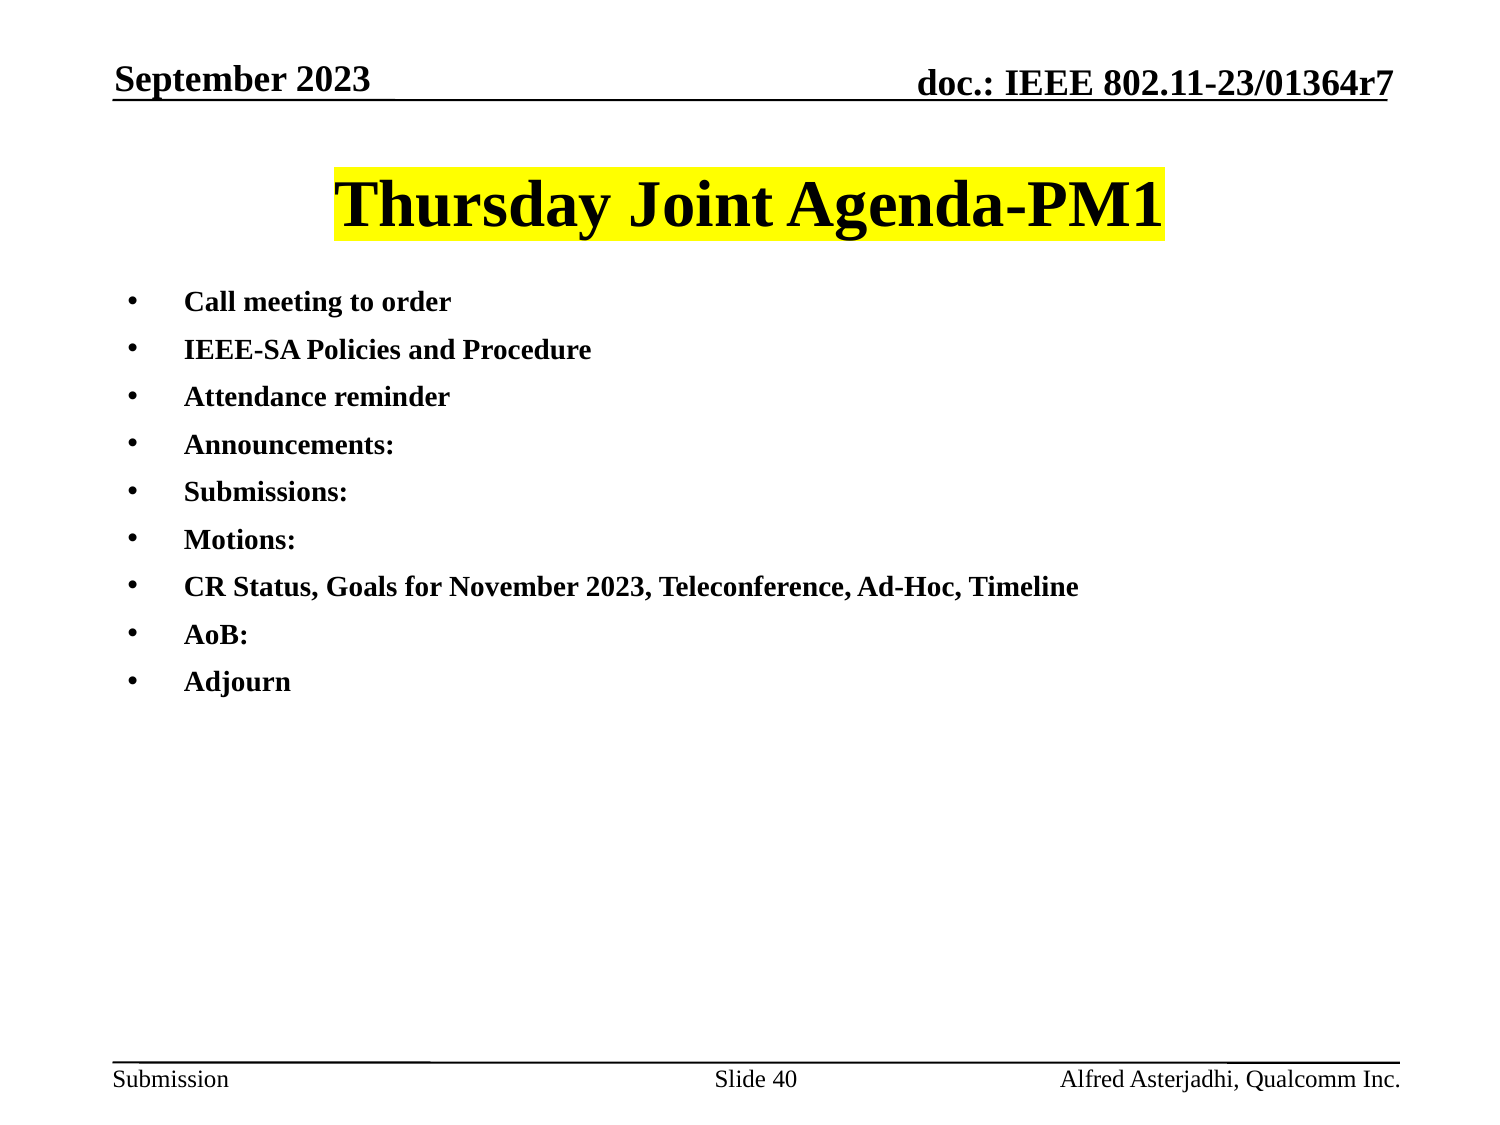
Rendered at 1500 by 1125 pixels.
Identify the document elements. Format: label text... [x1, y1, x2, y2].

title Thursday Joint Agenda-PM1 [112, 112, 1388, 274]
slide_number Slide 40 [712, 1061, 800, 1123]
footer Alfred Asterjadhi, Qualcomm Inc. [878, 1061, 1402, 1093]
list Call meeting to order IEEE-SA Policies and Procedure Attendance reminder Announcements: Submissions: Motions: CR Status, Goals for November 2023, Teleconference, Ad-Hoc, Timeline AoB: Adjourn [112, 274, 1388, 1063]
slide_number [114, 54, 423, 100]
